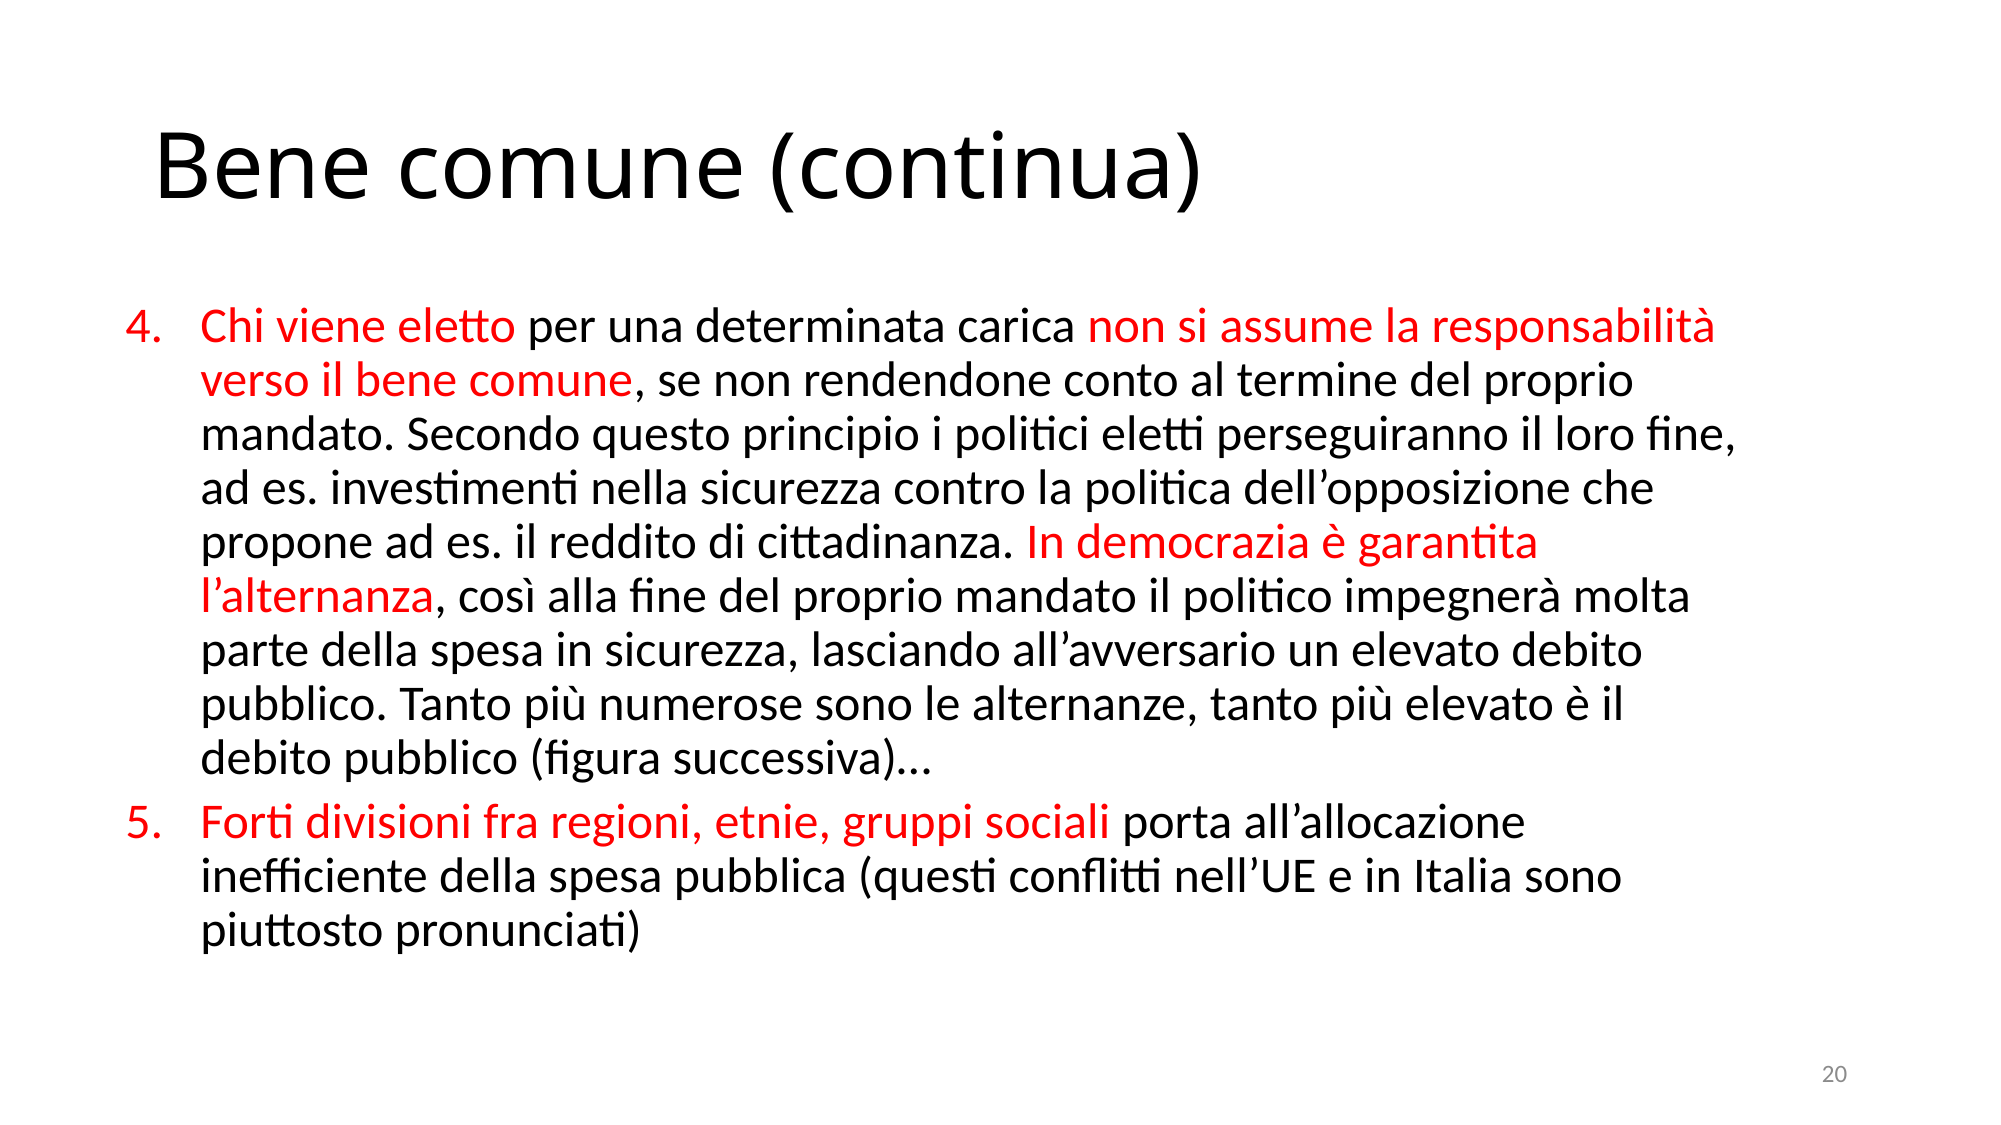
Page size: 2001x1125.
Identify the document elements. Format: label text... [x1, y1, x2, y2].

slide_number 20 [1412, 1042, 1863, 1103]
list Chi viene eletto per una determinata carica non si assume la responsabilità verso il bene comune, se non rendendone conto al termine del proprio mandato. Secondo questo principio i politici eletti perseguiranno il loro fine, ad es. investimenti nella sicurezza contro la politica dell’opposizione che propone ad es. il reddito di cittadinanza. In democrazia è garantita l’alternanza, così alla fine del proprio mandato il politico impegnerà molta parte della spesa in sicurezza, lasciando all’avversario un elevato debito pubblico. Tanto più numerose sono le alternanze, tanto più elevato è il debito pubblico (figura successiva)… Forti divisioni fra regioni, etnie, gruppi sociali porta all’allocazione inefficiente della spesa pubblica (questi conflitti nell’UE e in Italia sono piuttosto pronunciati) [35, 291, 1761, 1006]
title Bene comune (continua) [137, 59, 1863, 278]
